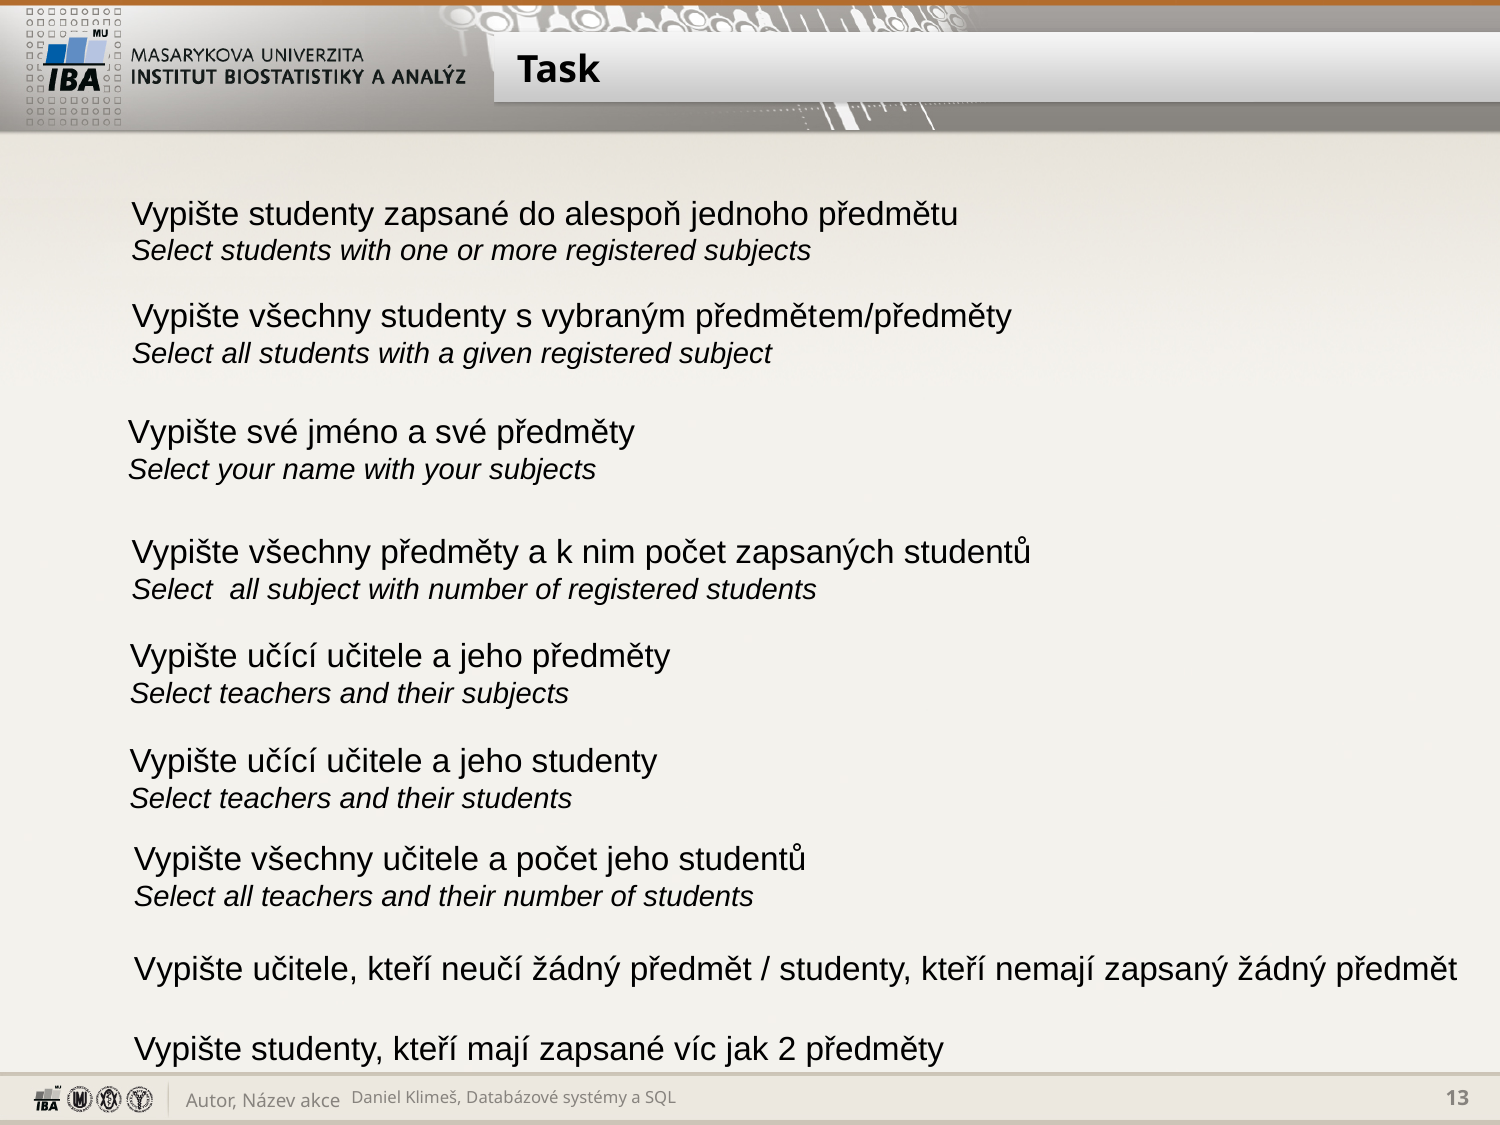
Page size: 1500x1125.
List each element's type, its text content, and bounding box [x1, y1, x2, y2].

text_box Vypište všechny předměty a k nim počet zapsaných studentů Select all subject with number of registered students [116, 522, 1048, 613]
text_box Vypište všechny studenty s vybraným předmětem/předměty Select all students with a given registered subject [117, 286, 1028, 377]
text_box Vypište své jméno a své předměty Select your name with your subjects [113, 402, 651, 493]
picture [0, 0, 1500, 1125]
text_box Vypište všechny učitele a počet jeho studentů Select all teachers and their number of students Vypište učitele, kteří neučí žádný předmět / studenty, kteří nemají zapsaný žádný předmět Vypište studenty, kteří mají zapsané víc jak 2 předměty [119, 829, 1475, 1075]
text_box Vypište učící učitele a jeho studenty Select teachers and their students [114, 732, 674, 822]
text_box Vypište studenty zapsané do alespoň jednoho předmětu Select students with one or more registered subjects [116, 184, 975, 275]
slide_number 13 [1340, 1080, 1485, 1118]
text_box Vypište učící učitele a jeho předměty Select teachers and their subjects [114, 626, 687, 717]
title Task [501, 31, 1471, 104]
footer Daniel Klimeš, Databázové systémy a SQL [336, 1079, 1341, 1124]
